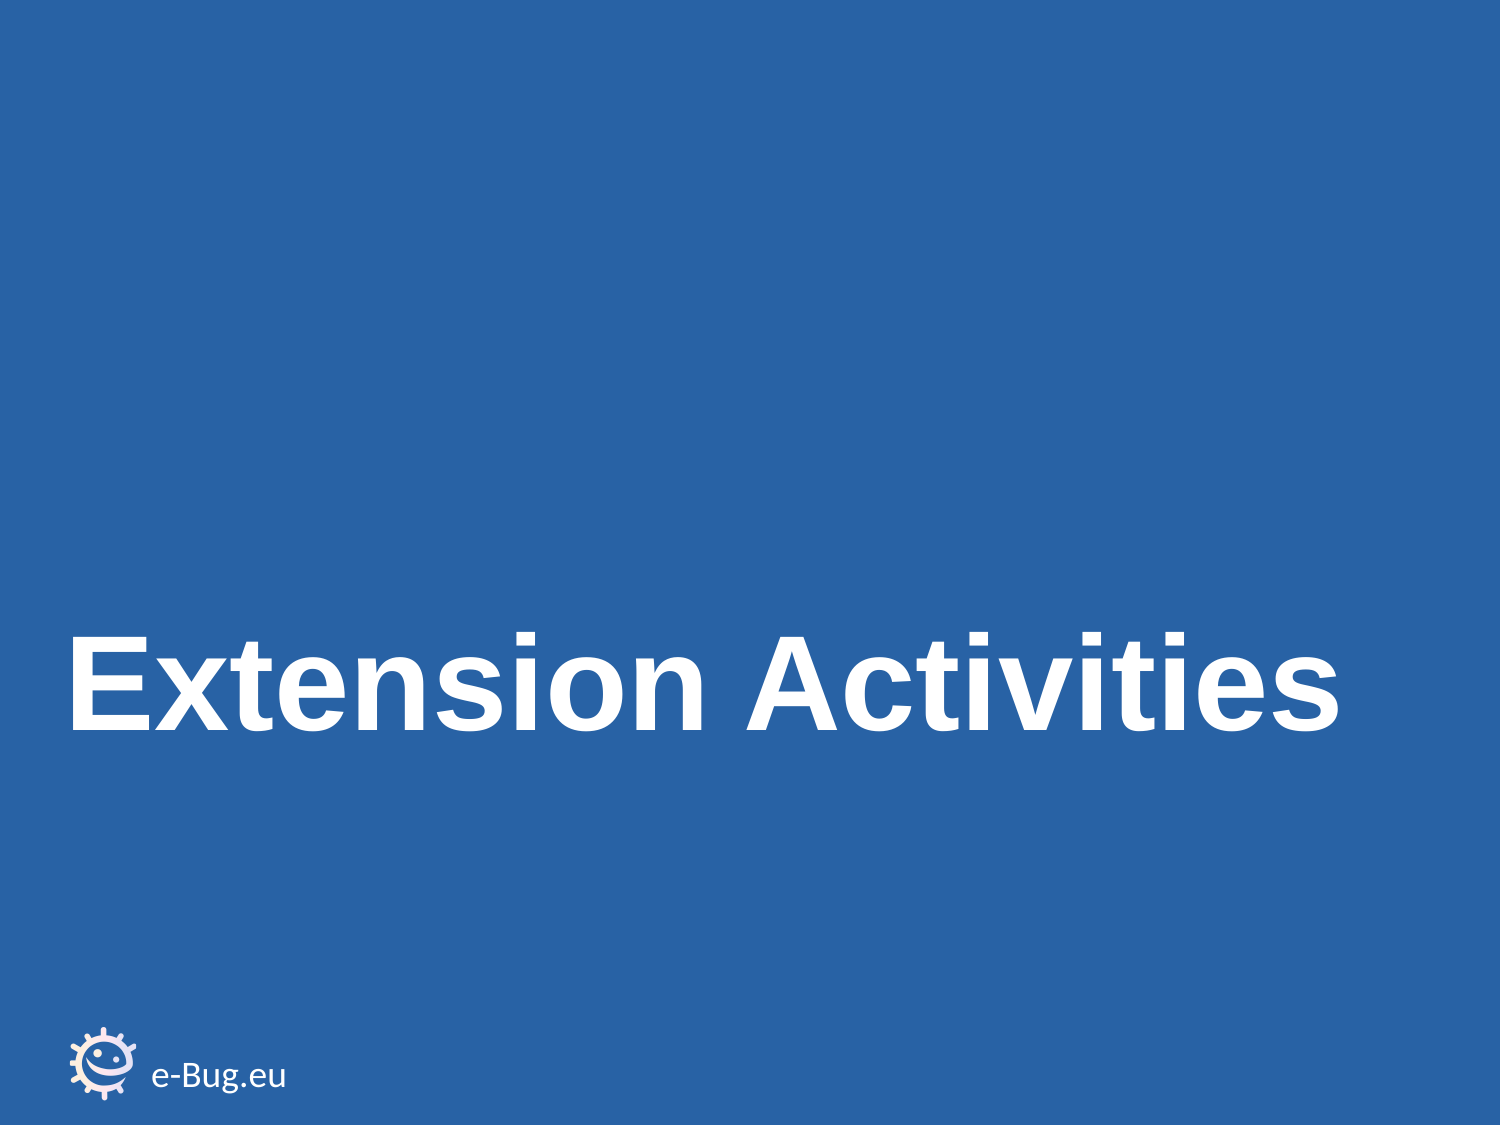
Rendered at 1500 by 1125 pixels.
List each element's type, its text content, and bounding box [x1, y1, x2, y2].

footer e-Bug.eu [136, 1042, 643, 1103]
title Extension Activities [49, 299, 1443, 768]
